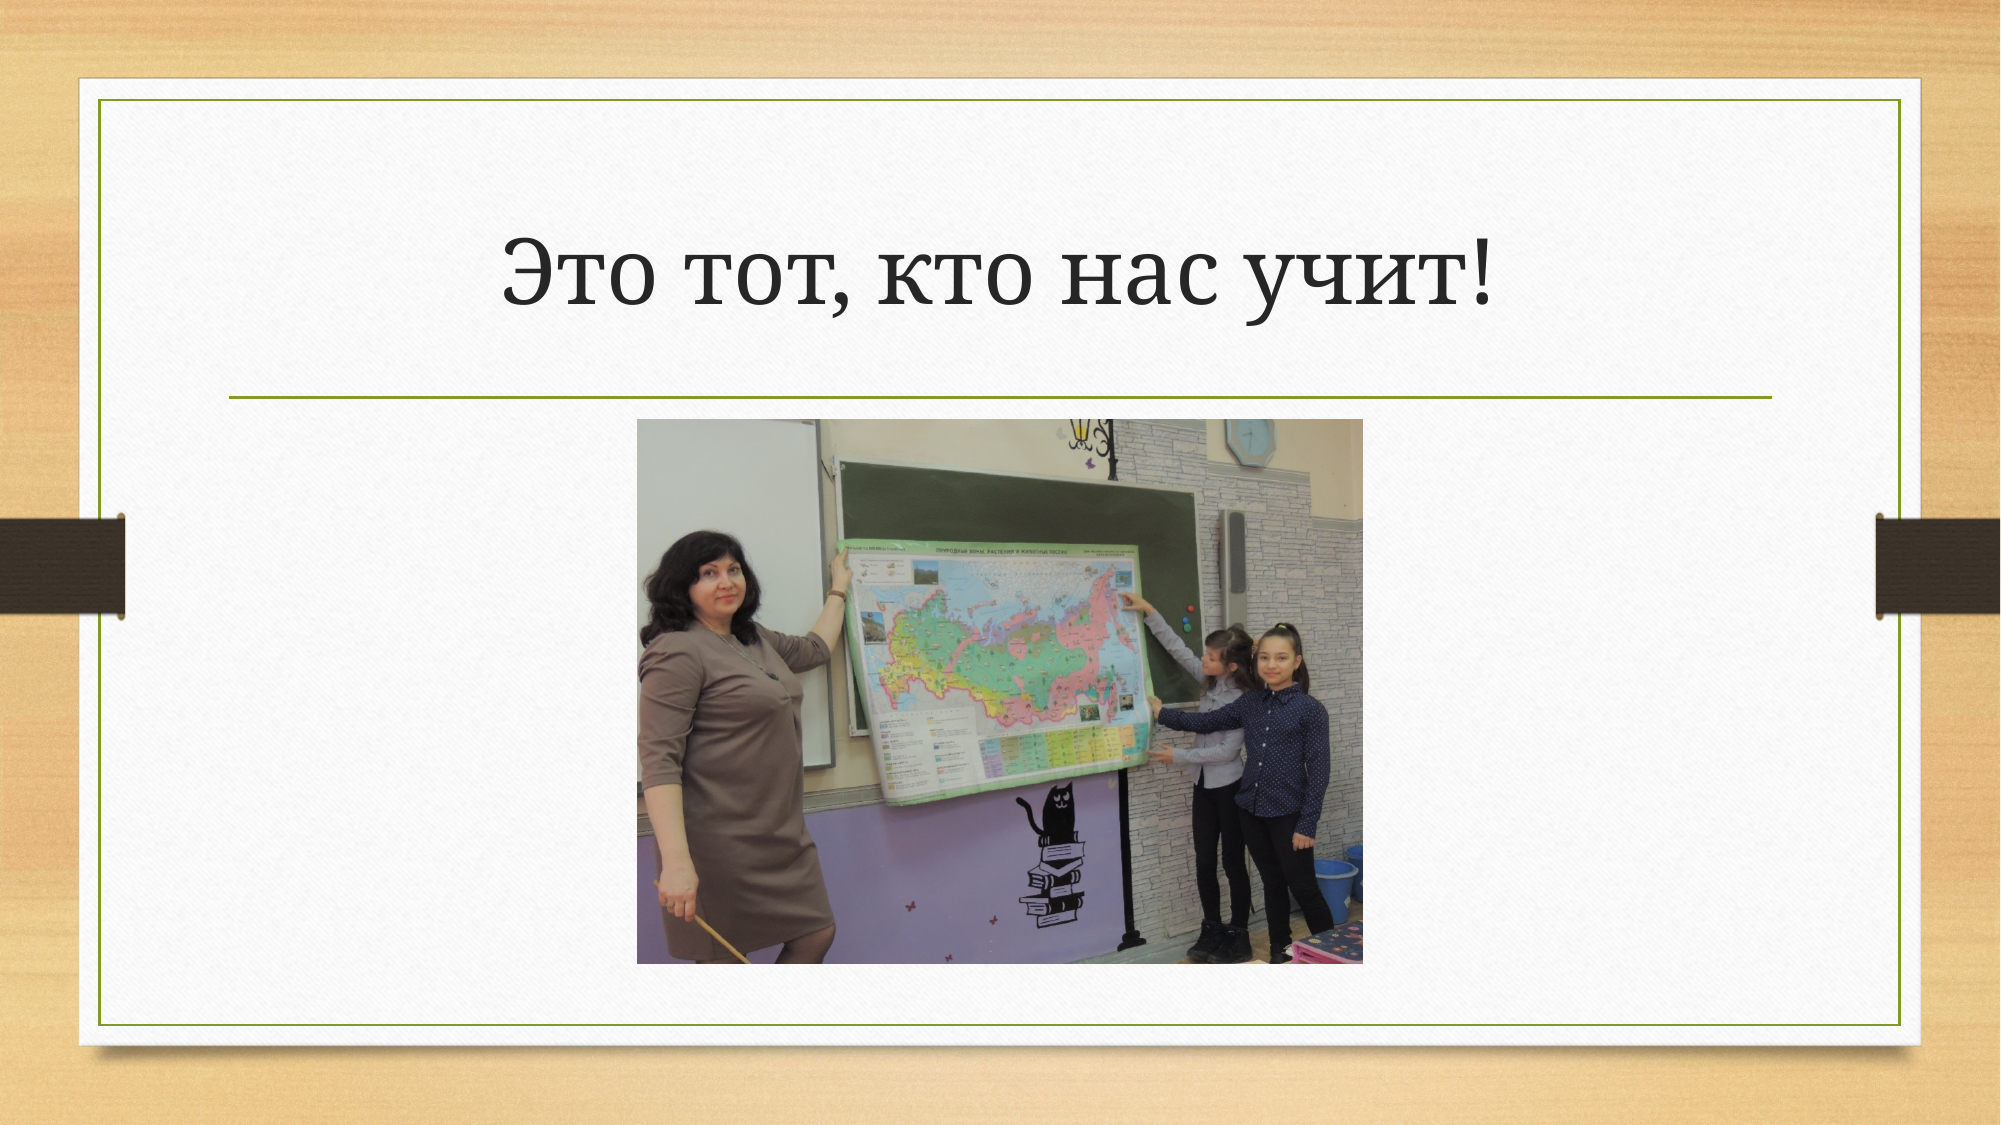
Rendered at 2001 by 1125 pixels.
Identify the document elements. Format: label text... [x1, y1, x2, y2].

picture [0, 0, 2001, 1125]
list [636, 419, 1363, 964]
title Это тот, кто нас учит! [212, 161, 1788, 375]
